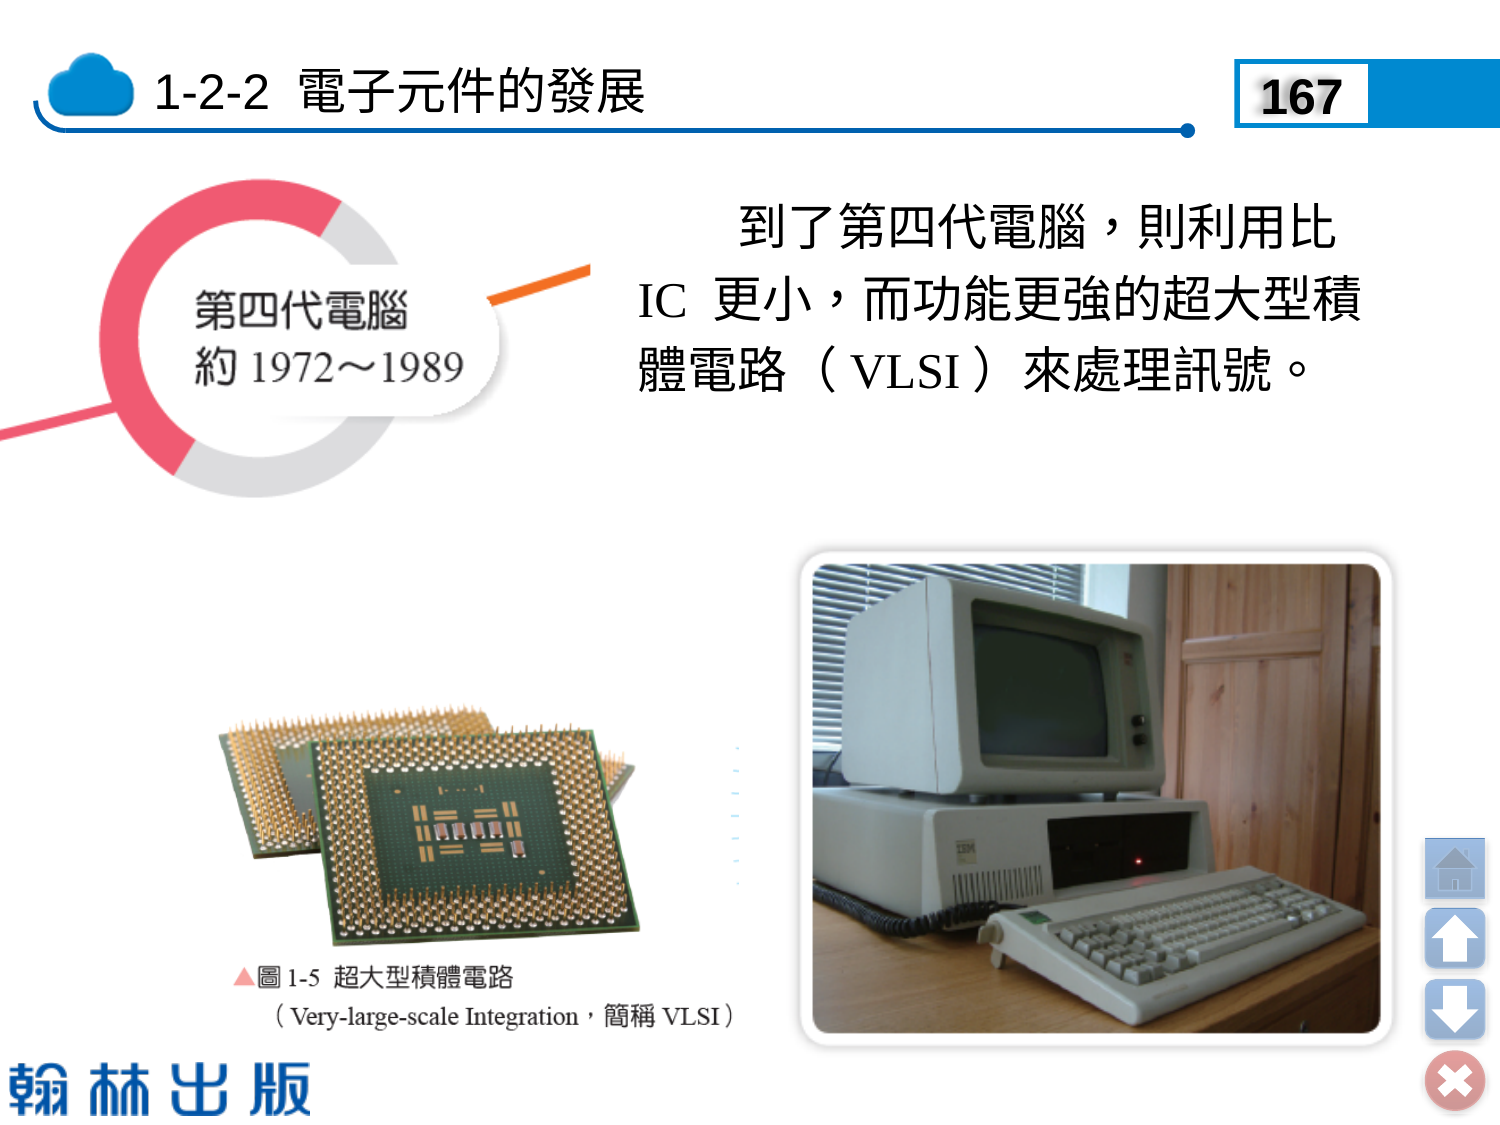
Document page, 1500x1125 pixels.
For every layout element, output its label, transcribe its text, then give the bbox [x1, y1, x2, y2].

picture [9, 1062, 310, 1116]
picture [773, 531, 1412, 1065]
text_box 167 [1240, 64, 1365, 124]
picture [0, 176, 591, 503]
picture [0, 47, 1500, 138]
text_box 到了第四代電腦，則利用比 IC 更小，而功能更強的超大型積體電路（VLSI）來處理訊號。 [631, 177, 1412, 473]
picture [194, 690, 739, 1059]
